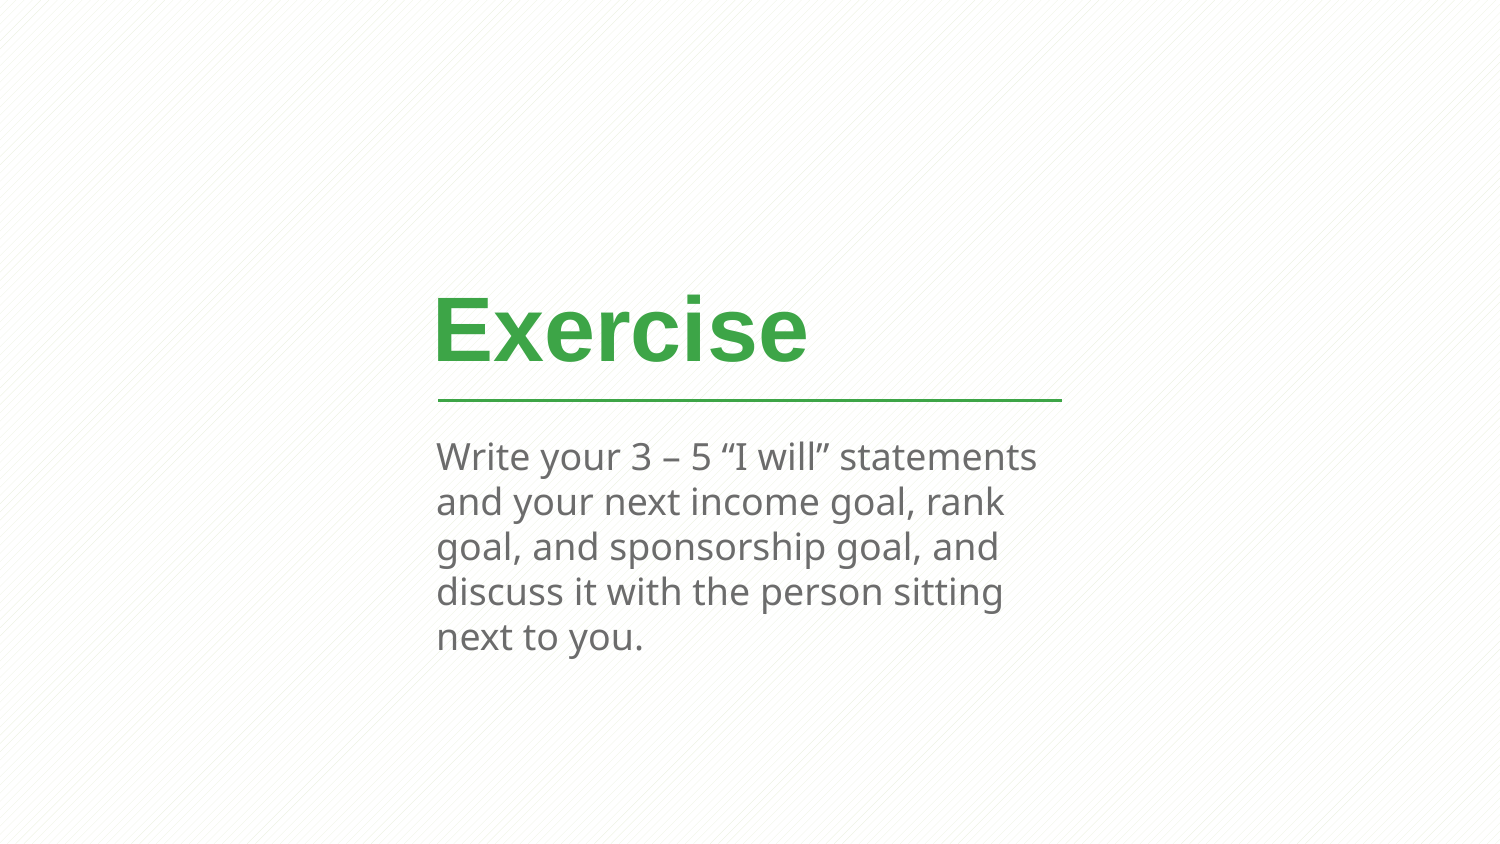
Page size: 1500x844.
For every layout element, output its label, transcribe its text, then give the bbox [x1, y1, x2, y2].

text_box Exercise [417, 266, 972, 384]
text_box Write your 3 – 5 “I will” statements and your next income goal, rank goal, and sponsorship goal, and discuss it with the person sitting next to you. [421, 425, 1085, 578]
